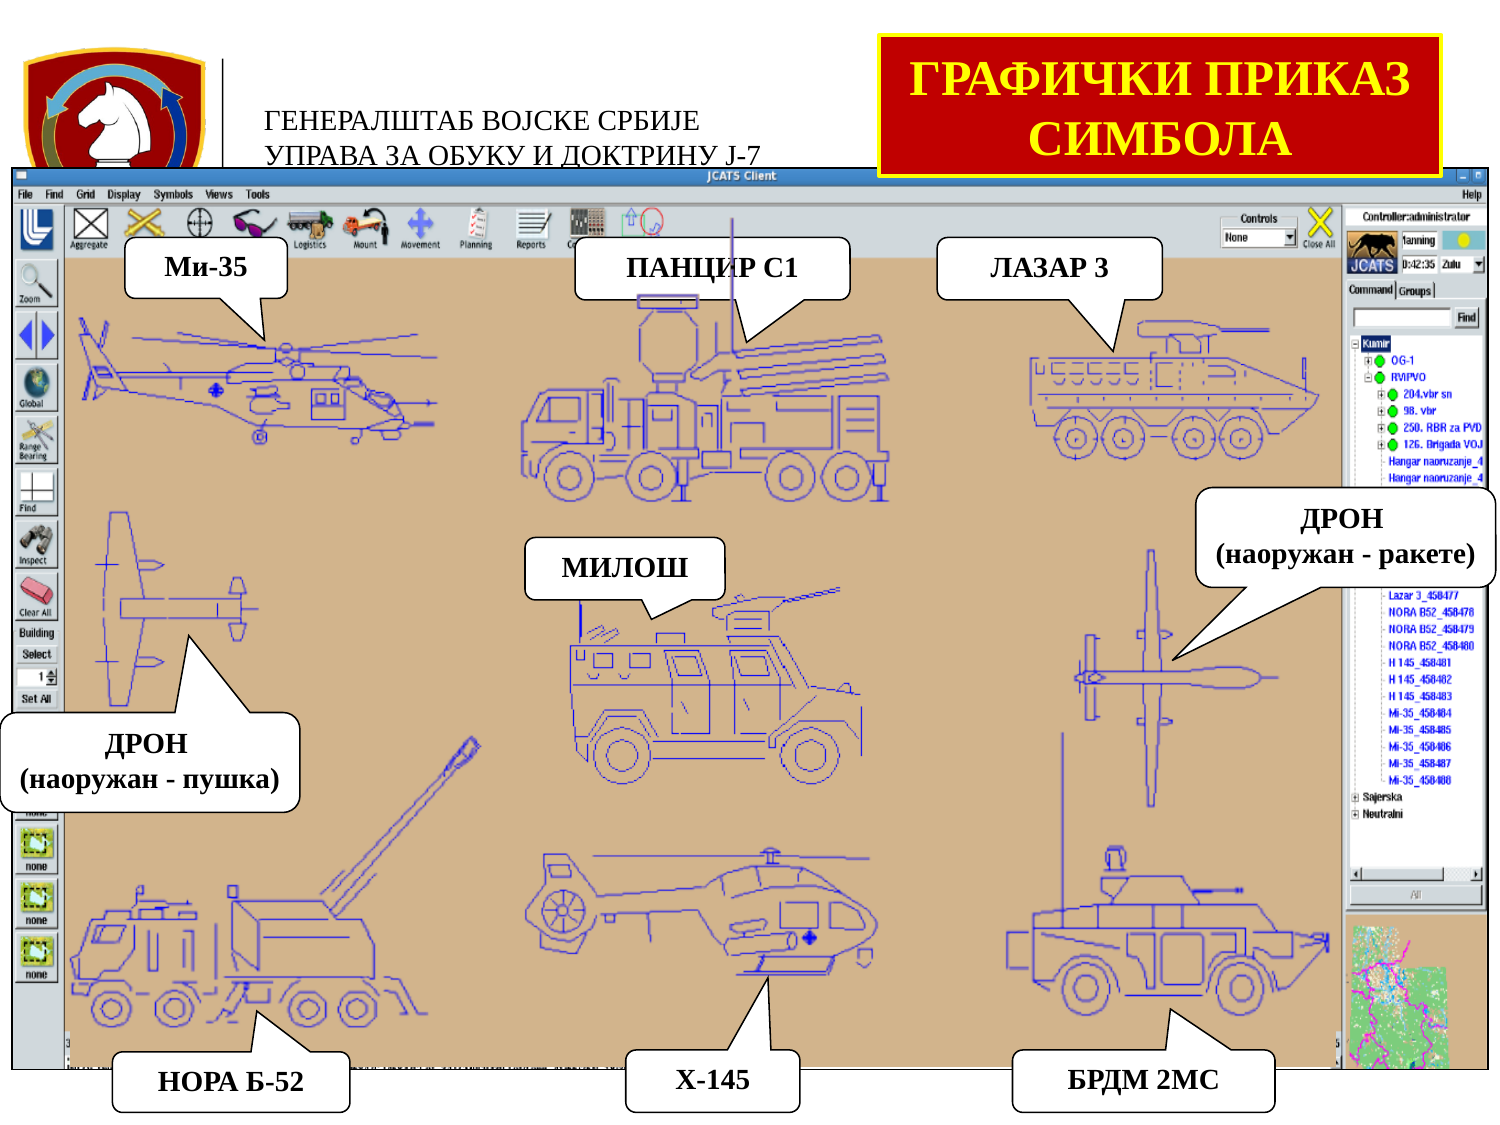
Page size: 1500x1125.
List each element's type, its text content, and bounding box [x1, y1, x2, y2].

text_box Х-145 [625, 1078, 800, 1113]
picture [23, 46, 206, 167]
text_box БРДМ 2МС [1012, 1078, 1276, 1113]
text_box ДРОН (наоружан - ракете) [1490, 491, 1496, 584]
text_box НОРА Б-52 [112, 1082, 350, 1113]
picture [0, 168, 1488, 1074]
text_box ГРАФИЧКИ ПРИКАЗ СИМБОЛА [877, 33, 1443, 167]
